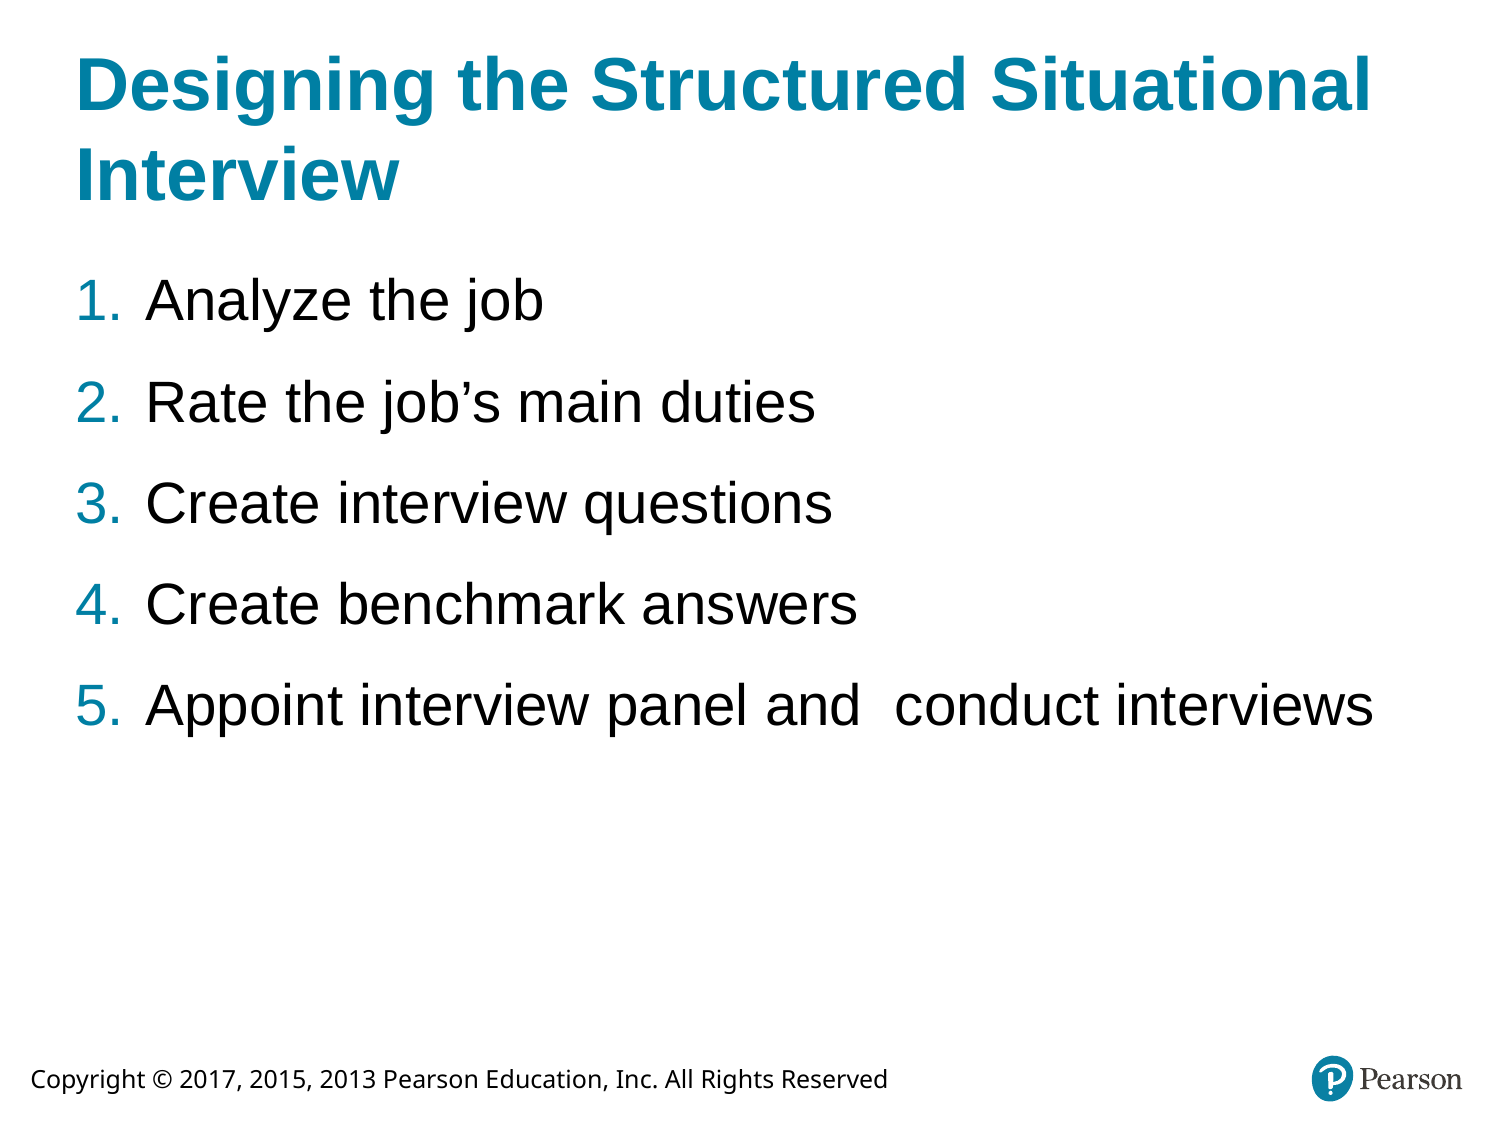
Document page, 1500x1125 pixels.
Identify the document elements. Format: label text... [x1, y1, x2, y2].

list Analyze the job Rate the job’s main duties Create interview questions Create benchmark answers Appoint interview panel and conduct interviews [75, 262, 1425, 1005]
title Designing the Structured Situational Interview [75, 35, 1425, 216]
